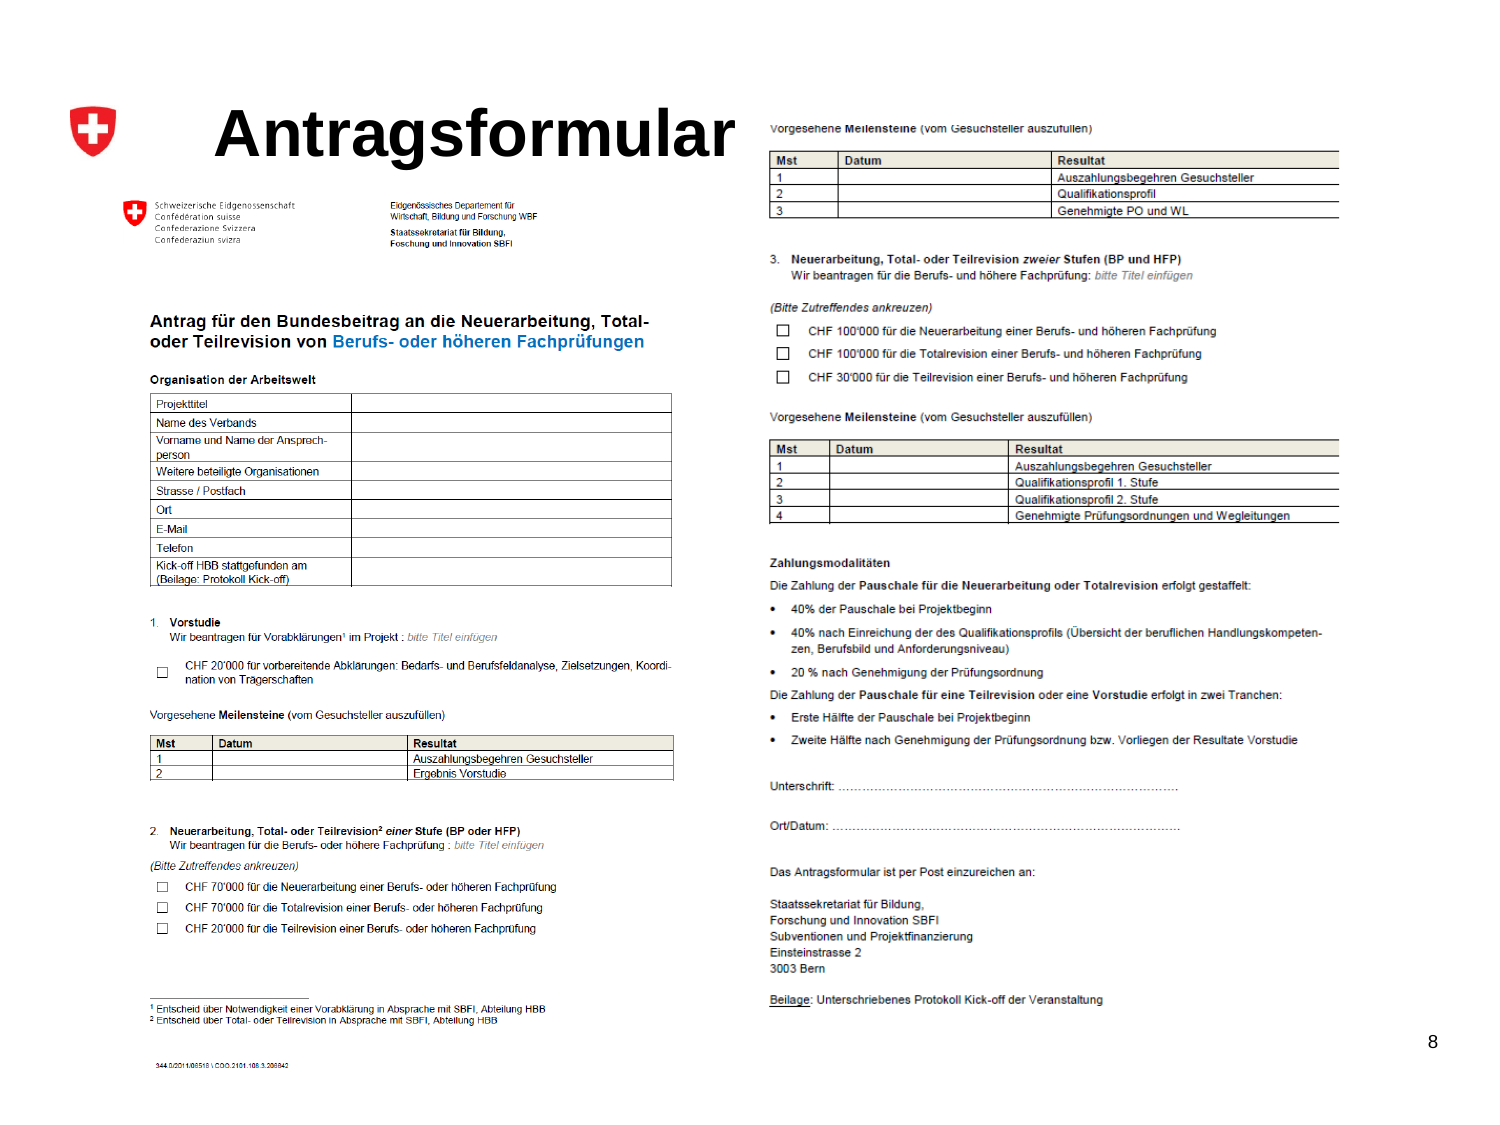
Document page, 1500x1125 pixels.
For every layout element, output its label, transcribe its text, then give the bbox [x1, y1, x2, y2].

slide_number 8 [1086, 1019, 1454, 1080]
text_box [123, 198, 689, 1080]
picture [763, 125, 1340, 1020]
title Antragsformular [199, 82, 1231, 200]
picture [123, 199, 690, 1081]
picture [70, 105, 119, 163]
